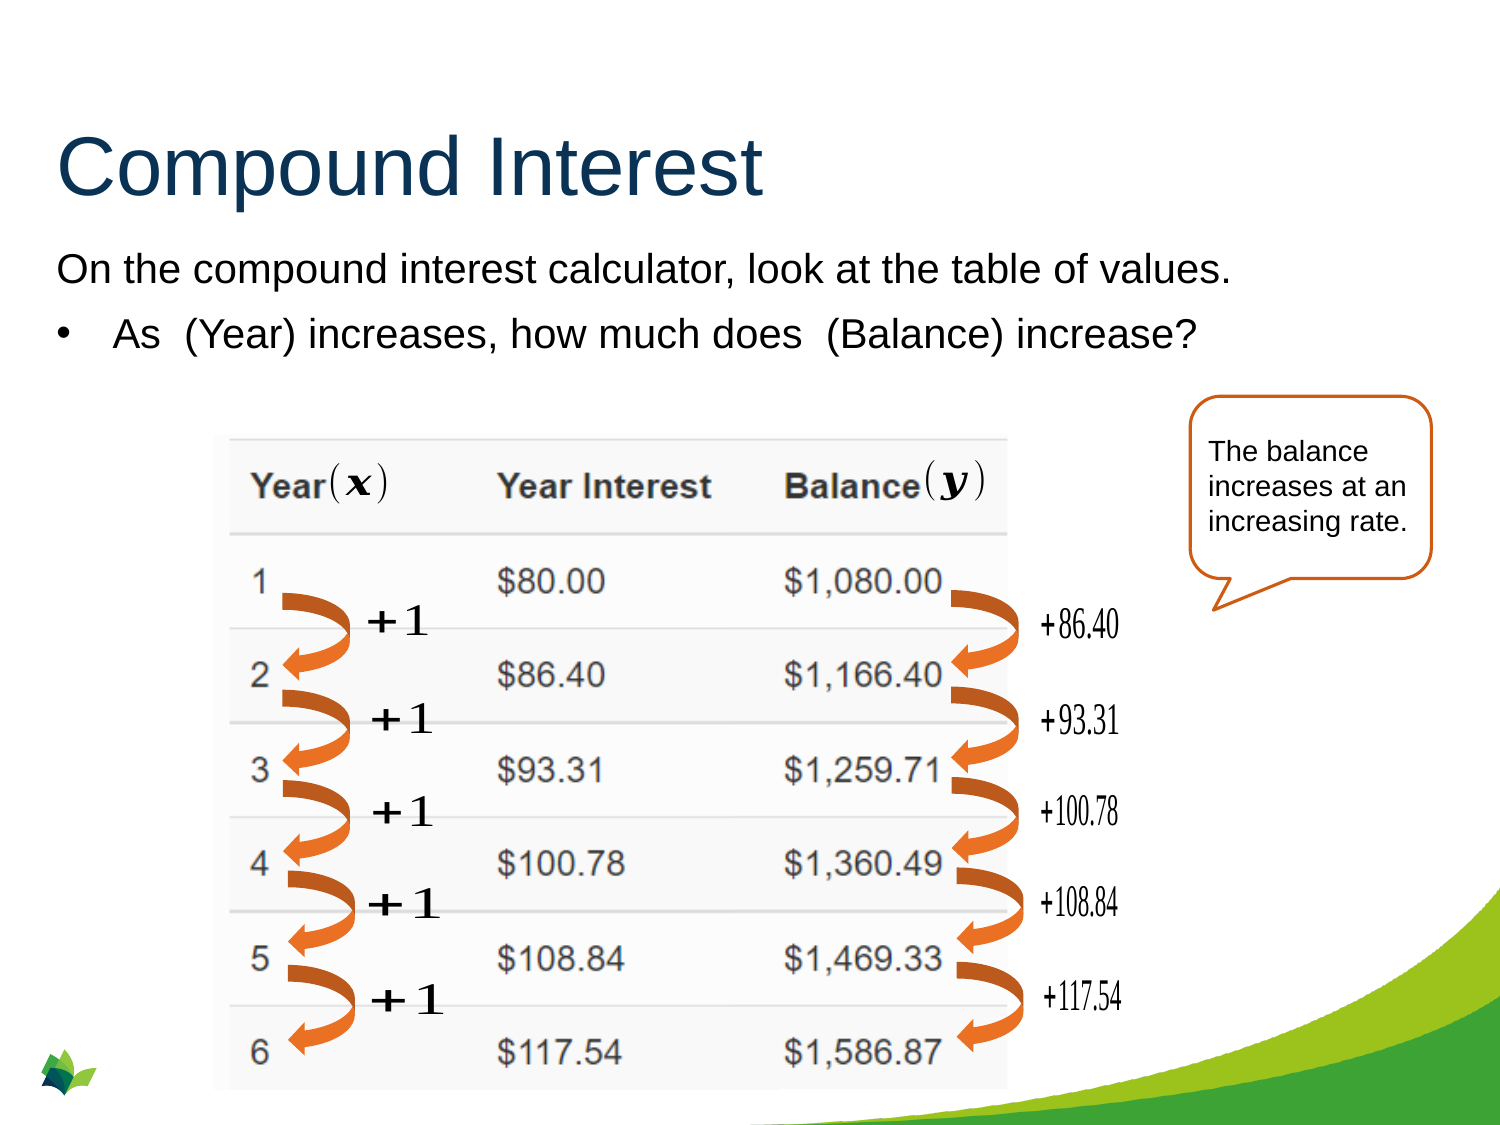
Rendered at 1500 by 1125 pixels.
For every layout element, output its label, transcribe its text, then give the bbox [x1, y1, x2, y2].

text_box [1012, 881, 1024, 934]
title Compound Interest [41, 59, 1459, 278]
text_box [1012, 795, 1019, 839]
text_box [1189, 395, 1451, 579]
text_box [1012, 705, 1019, 748]
picture [0, 299, 1500, 1125]
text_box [213, 434, 1008, 1090]
text_box [1012, 609, 1019, 653]
text_box [1012, 976, 1024, 1031]
